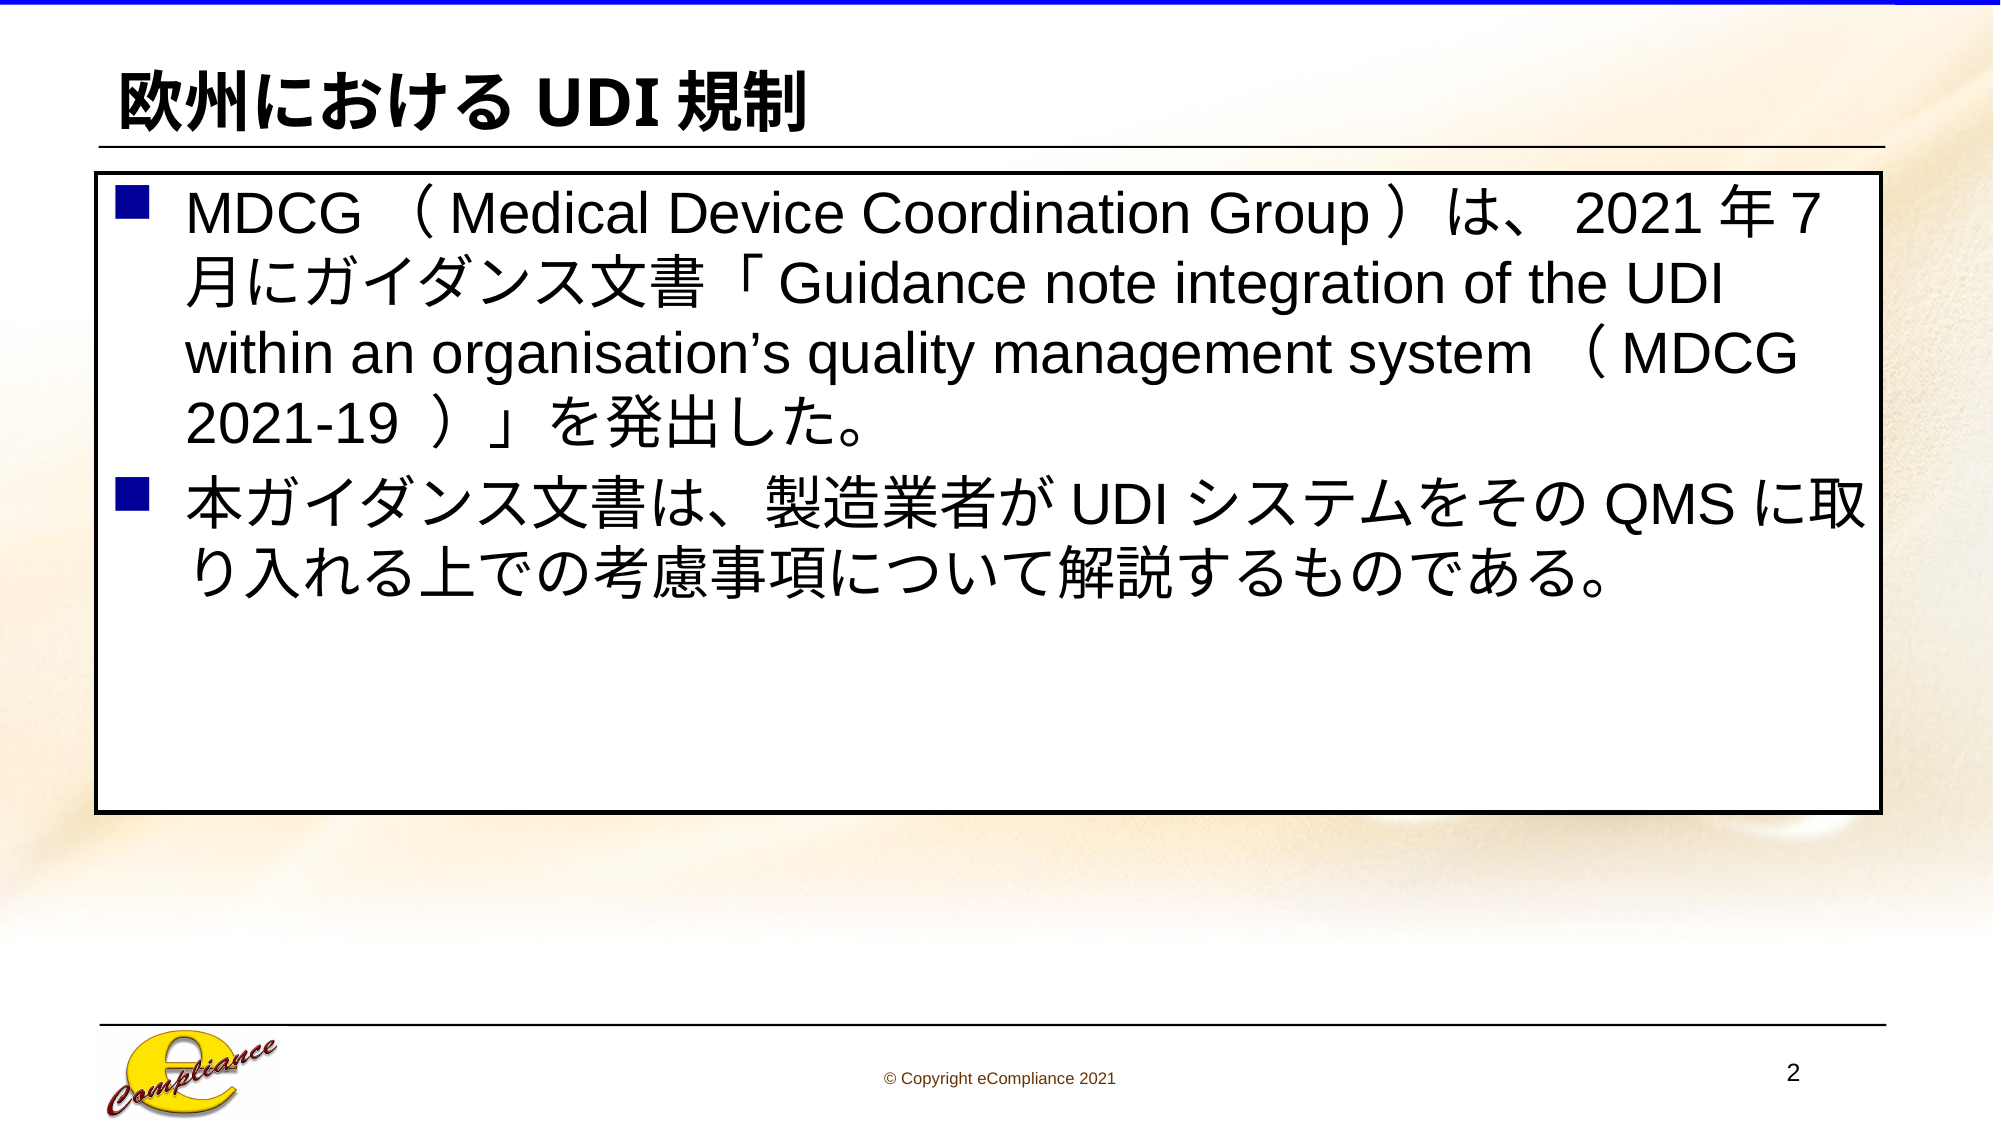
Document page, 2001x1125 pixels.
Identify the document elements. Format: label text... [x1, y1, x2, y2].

picture [97, 1026, 283, 1125]
picture [0, 5, 2000, 1017]
list MDCG（Medical Device Coordination Group）は、2021年7月にガイダンス文書「Guidance note integration of the UDI within an organisation’s quality management system（MDCG 2021-19 ）」を発出した。 本ガイダンス文書は、製造業者がUDIシステムをそのQMSに取り入れる上での考慮事項について解説するものである。 [94, 171, 1883, 815]
title 欧州におけるUDI規制 [102, 25, 1903, 148]
